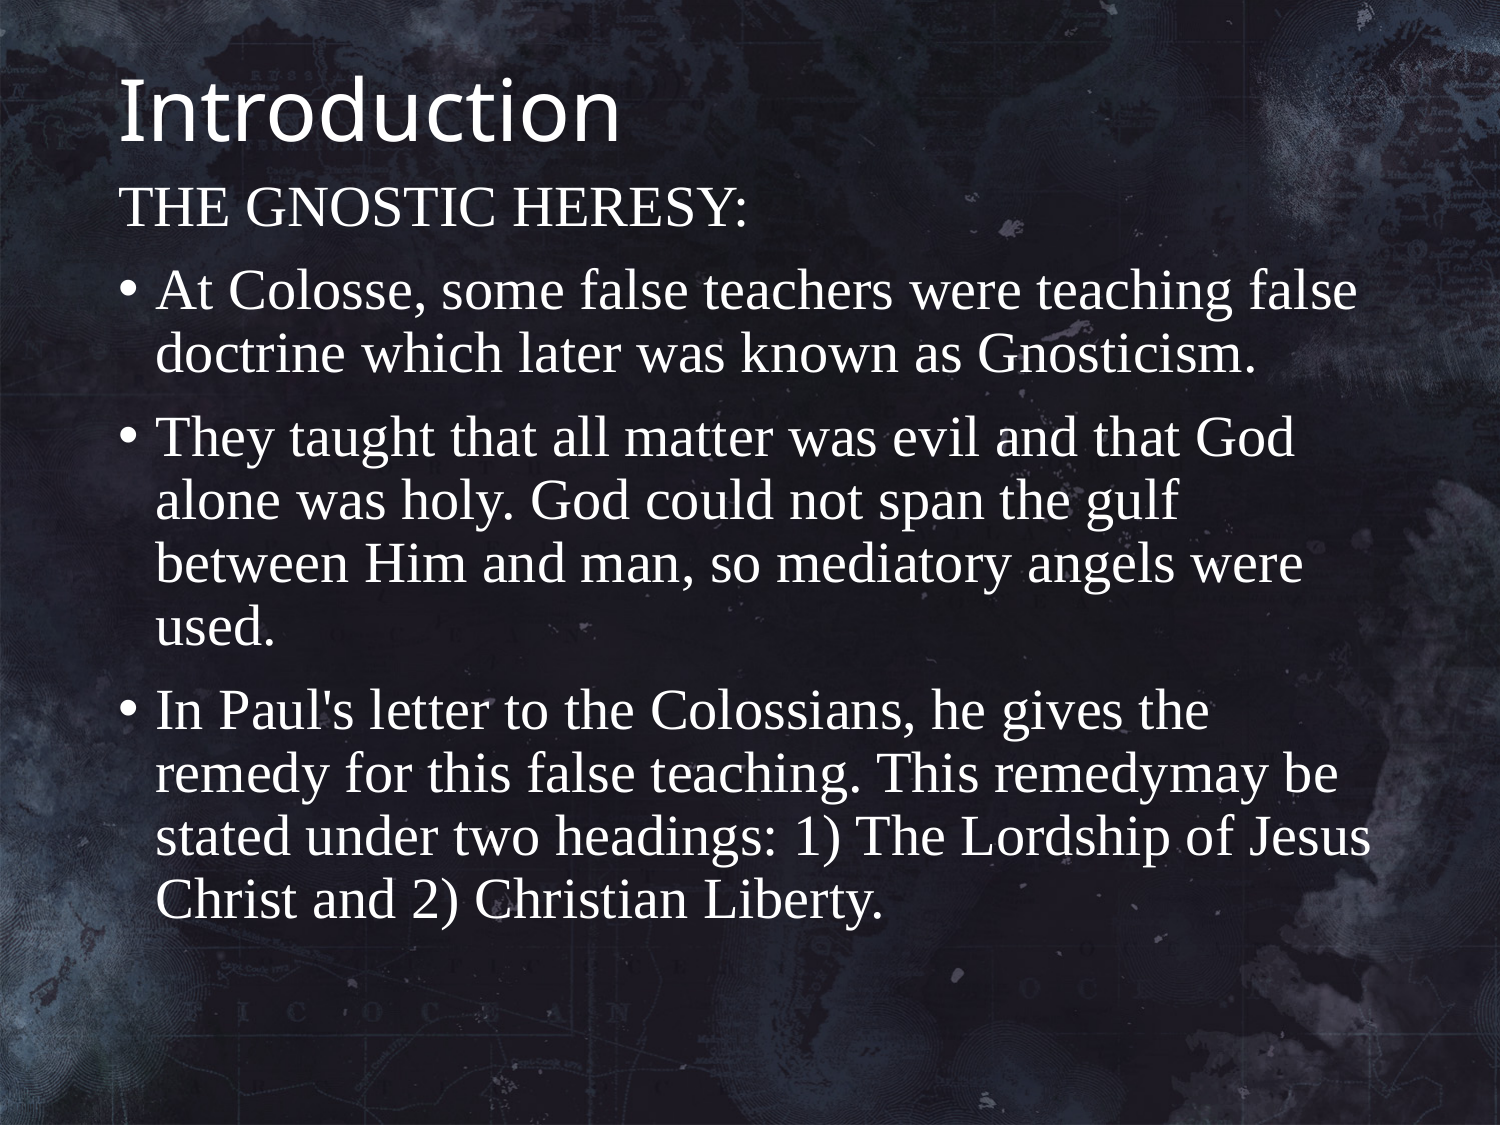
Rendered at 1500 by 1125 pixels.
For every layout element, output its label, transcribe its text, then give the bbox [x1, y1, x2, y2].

picture [0, 0, 1500, 1125]
list THE GNOSTIC HERESY: At Colosse, some false teachers were teaching false doctrine which later was known as Gnosticism. They taught that all matter was evil and that God alone was holy. God could not span the gulf between Him and man, so mediatory angels were used. In Paul's letter to the Colossians, he gives the remedy for this false teaching. This remedymay be stated under two headings: 1) The Lordship of Jesus Christ and 2) Christian Liberty. [103, 168, 1397, 1014]
title Introduction [103, 59, 1397, 168]
